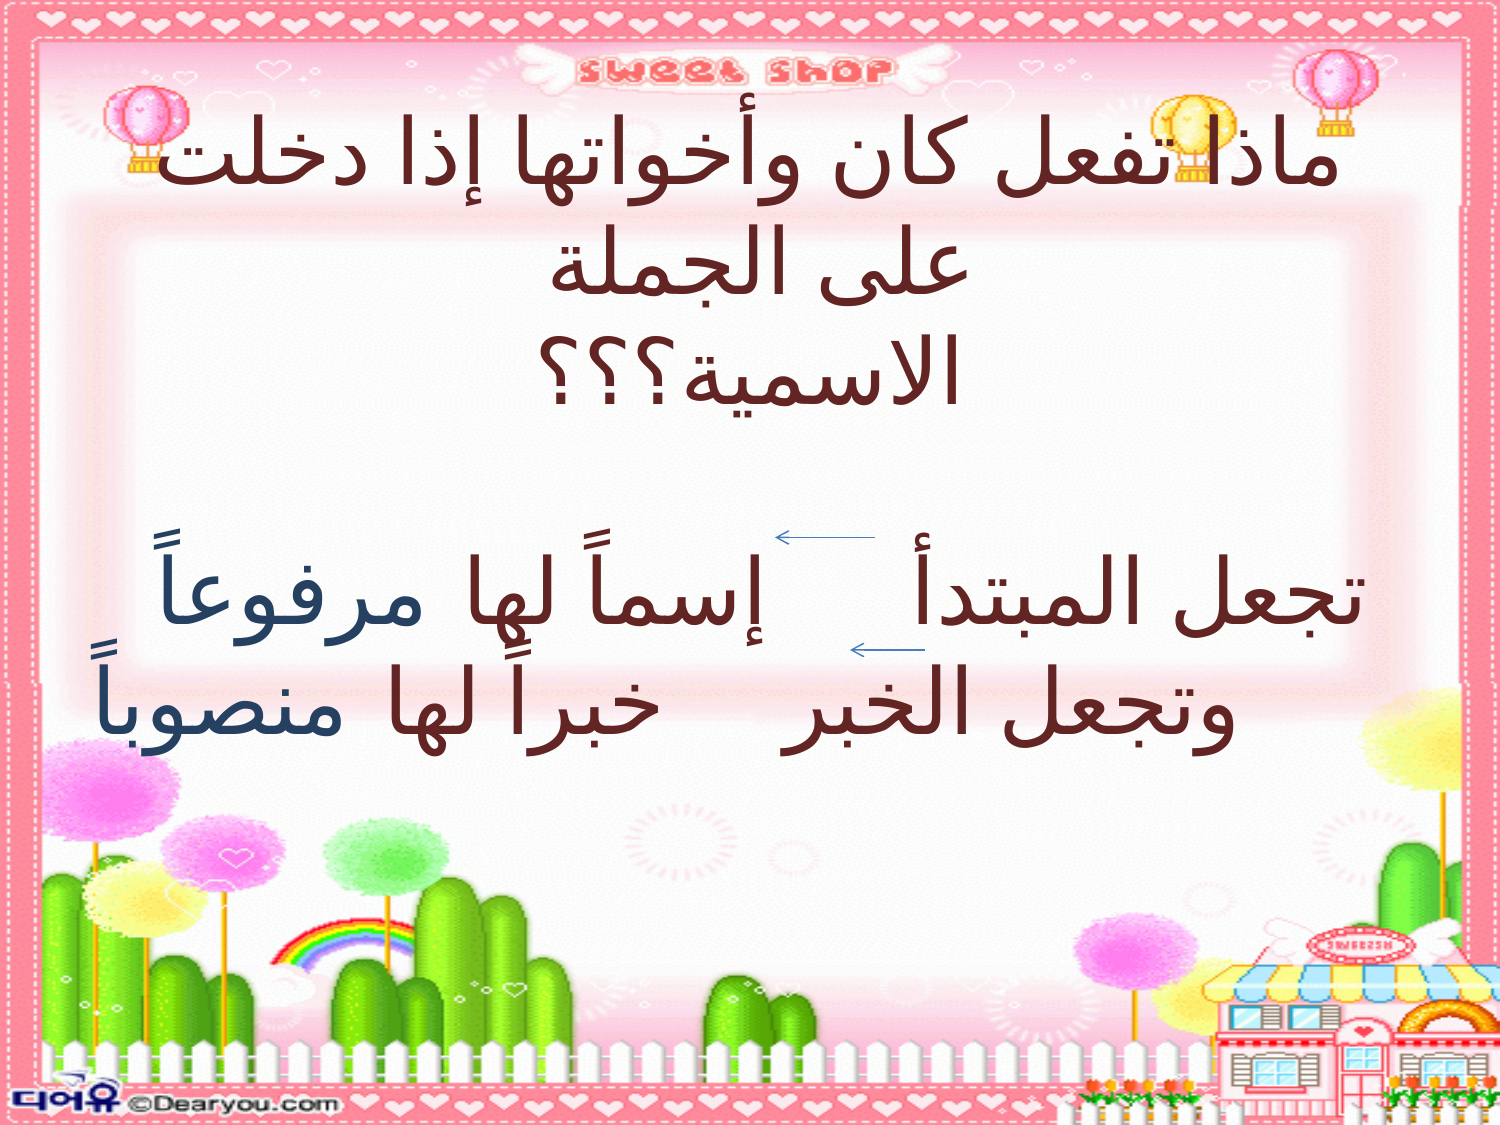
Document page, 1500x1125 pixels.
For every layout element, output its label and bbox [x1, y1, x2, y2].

list [0, 0, 1500, 1125]
